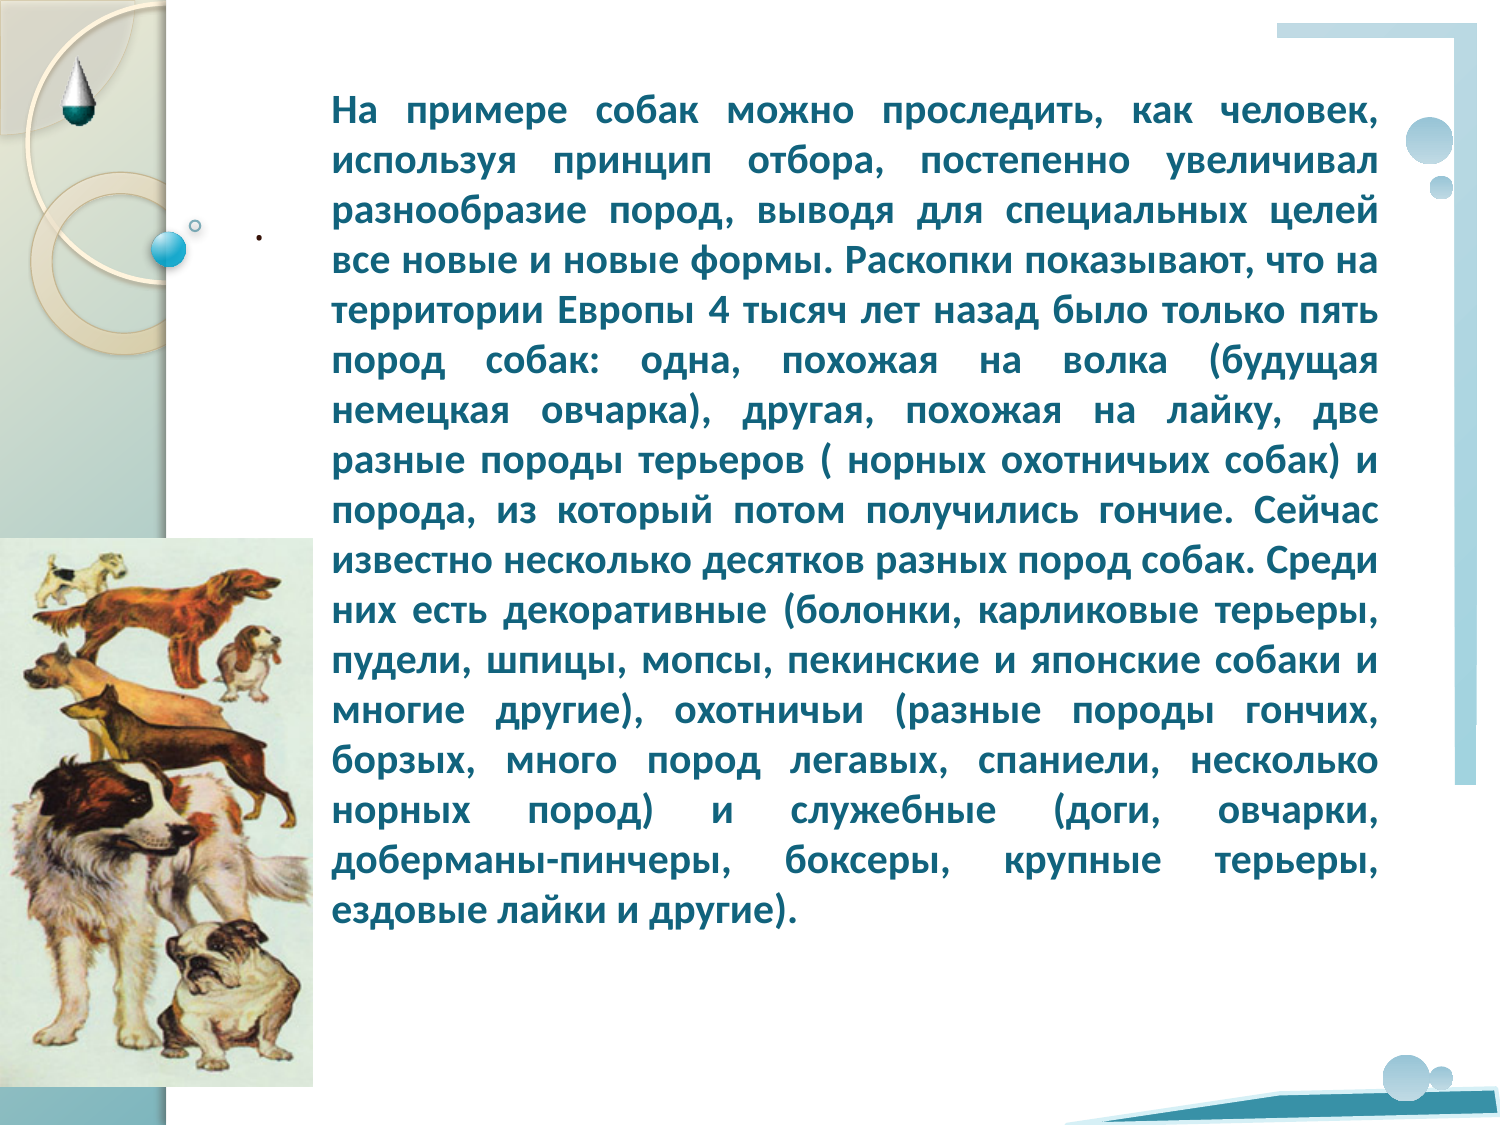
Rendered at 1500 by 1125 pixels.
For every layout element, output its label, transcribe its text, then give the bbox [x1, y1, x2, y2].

subtitle . [234, 199, 316, 399]
picture [0, 538, 313, 1087]
text_box [1404, 115, 1456, 167]
text_box [1275, 21, 1479, 787]
text_box [1427, 1064, 1456, 1092]
text_box [1064, 1086, 1500, 1125]
text_box [1427, 173, 1456, 202]
text_box [1380, 1052, 1431, 1104]
picture [58, 23, 100, 180]
text_box На примере собак можно проследить, как человек, используя принцип отбора, постепенно увеличивал разнообразие пород, выводя для специальных целей все новые и новые формы. Раскопки показывают, что на территории Европы 4 тысяч лет назад было только пять пород собак: одна, похожая на волка (будущая немецкая овчарка), другая, похожая на лайку, две разные породы терьеров ( норных охотничьих собак) и порода, из который потом получились гончие. Сейчас известно несколько десятков разных пород собак. Среди них есть декоративные (болонки, карликовые терьеры, пудели, шпицы, мопсы, пекинские и японские собаки и многие другие), охотничьи (разные породы гончих, борзых, много пород легавых, спаниели, несколько норных пород) и служебные (доги, овчарки, доберманы-пинчеры, боксеры, крупные терьеры, ездовые лайки и другие). [316, 74, 1395, 940]
